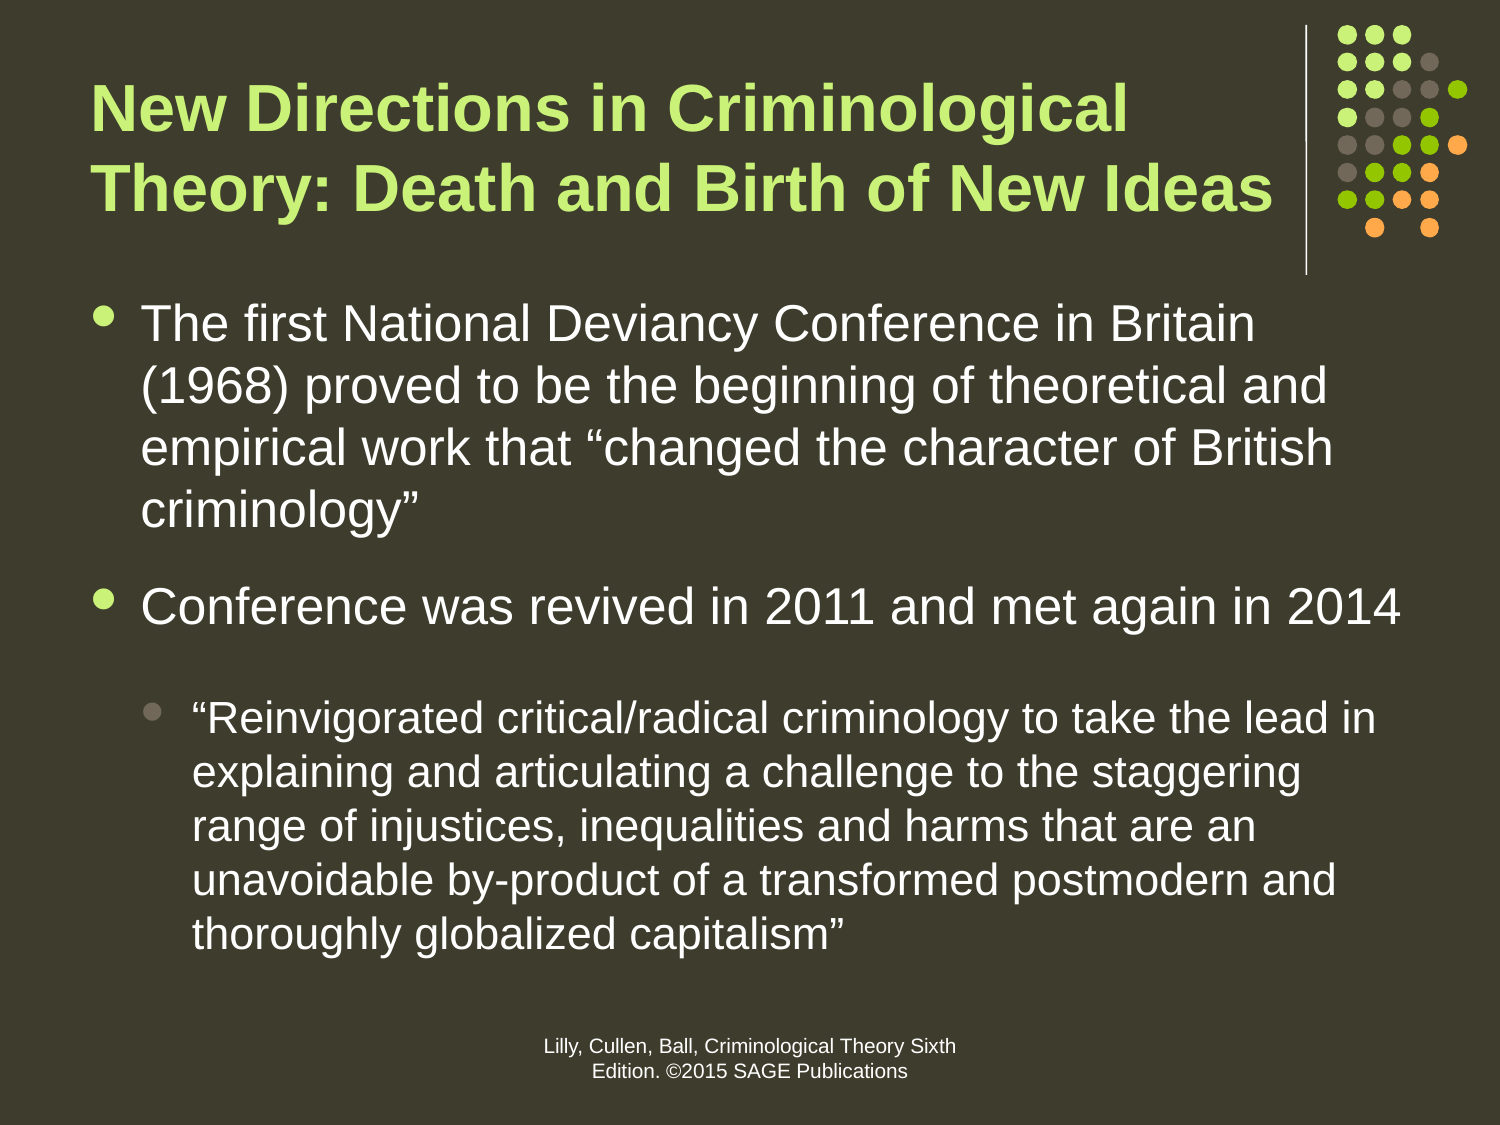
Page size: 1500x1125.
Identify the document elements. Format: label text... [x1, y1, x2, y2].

title New Directions in Criminological Theory: Death and Birth of New Ideas [74, 19, 1313, 233]
footer Lilly, Cullen, Ball, Criminological Theory Sixth Edition. ©2015 SAGE Publications [512, 1024, 988, 1101]
list The first National Deviancy Conference in Britain (1968) proved to be the beginning of theoretical and empirical work that “changed the character of British criminology” Conference was revived in 2011 and met again in 2014 “Reinvigorated critical/radical criminology to take the lead in explaining and articulating a challenge to the staggering range of injustices, inequalities and harms that are an unavoidable by-product of a transformed postmodern and thoroughly globalized capitalism” [74, 281, 1426, 1006]
